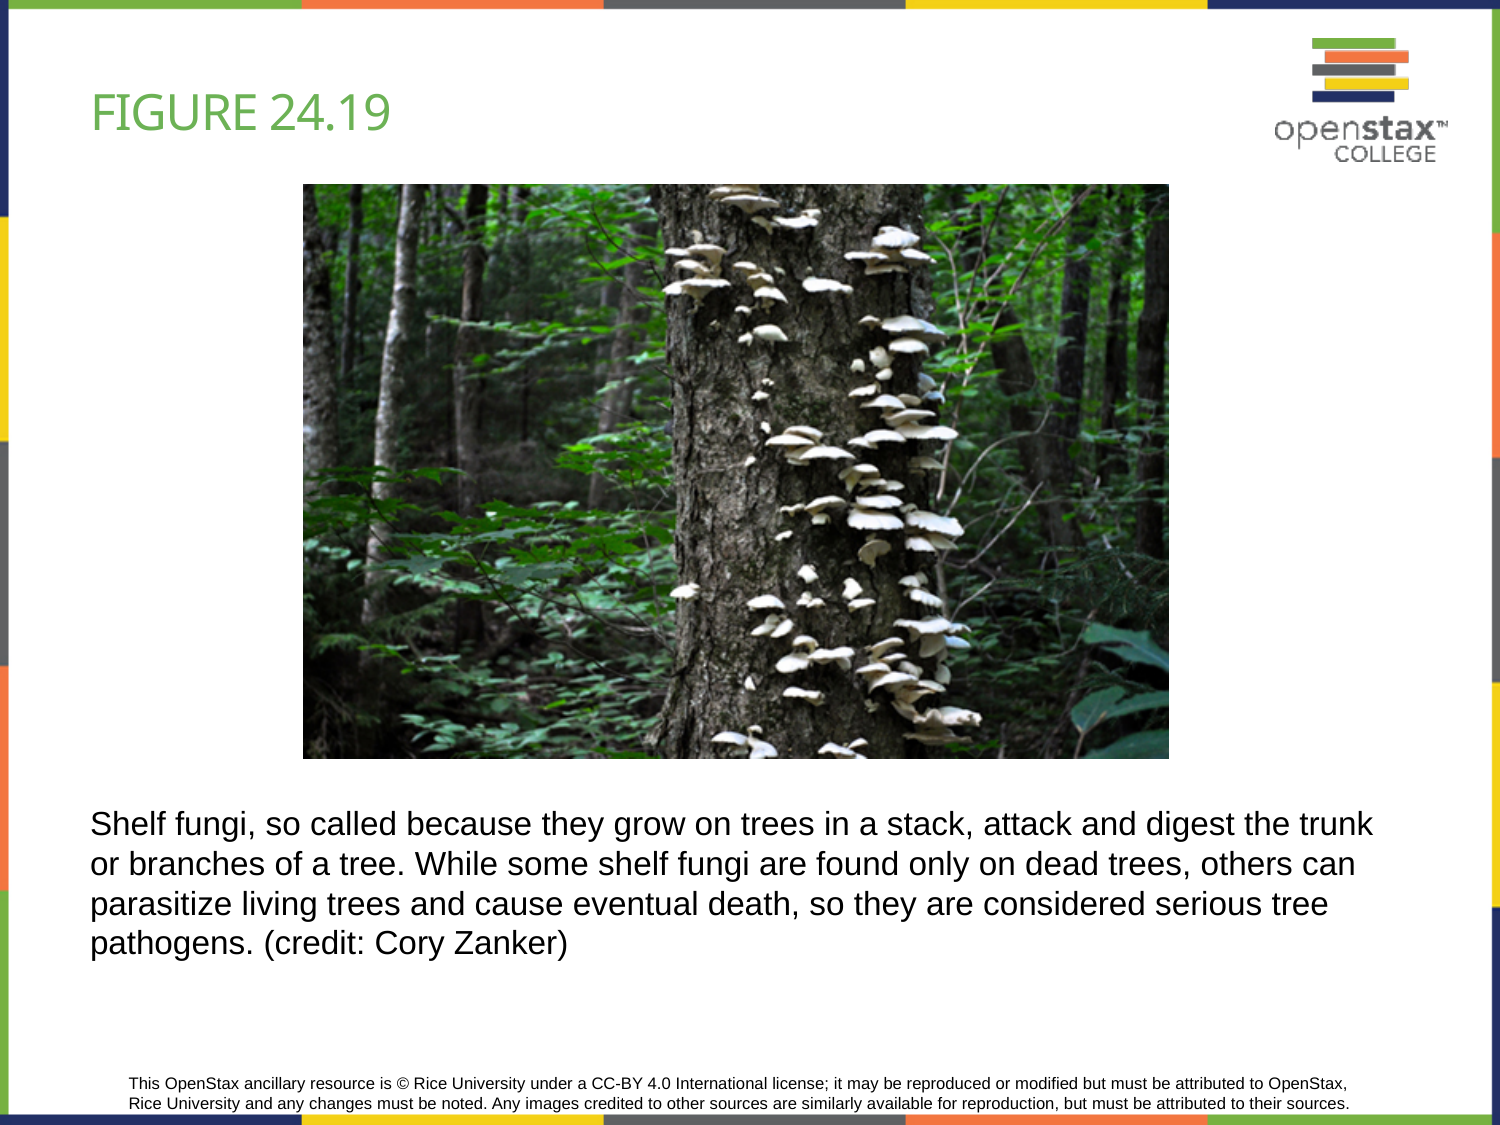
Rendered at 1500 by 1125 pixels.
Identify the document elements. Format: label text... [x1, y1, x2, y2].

picture [0, 0, 1500, 1125]
footer This OpenStax ancillary resource is © Rice University under a CC-BY 4.0 International license; it may be reproduced or modified but must be attributed to OpenStax, Rice University and any changes must be noted. Any images credited to other sources are similarly available for reproduction, but must be attributed to their sources. [113, 1065, 1398, 1112]
title Figure 24.19 [75, 39, 1273, 148]
list Shelf fungi, so called because they grow on trees in a stack, attack and digest the trunk or branches of a tree. While some shelf fungi are found only on dead trees, others can parasitize living trees and cause eventual death, so they are considered serious tree pathogens. (credit: Cory Zanker) [75, 794, 1398, 986]
